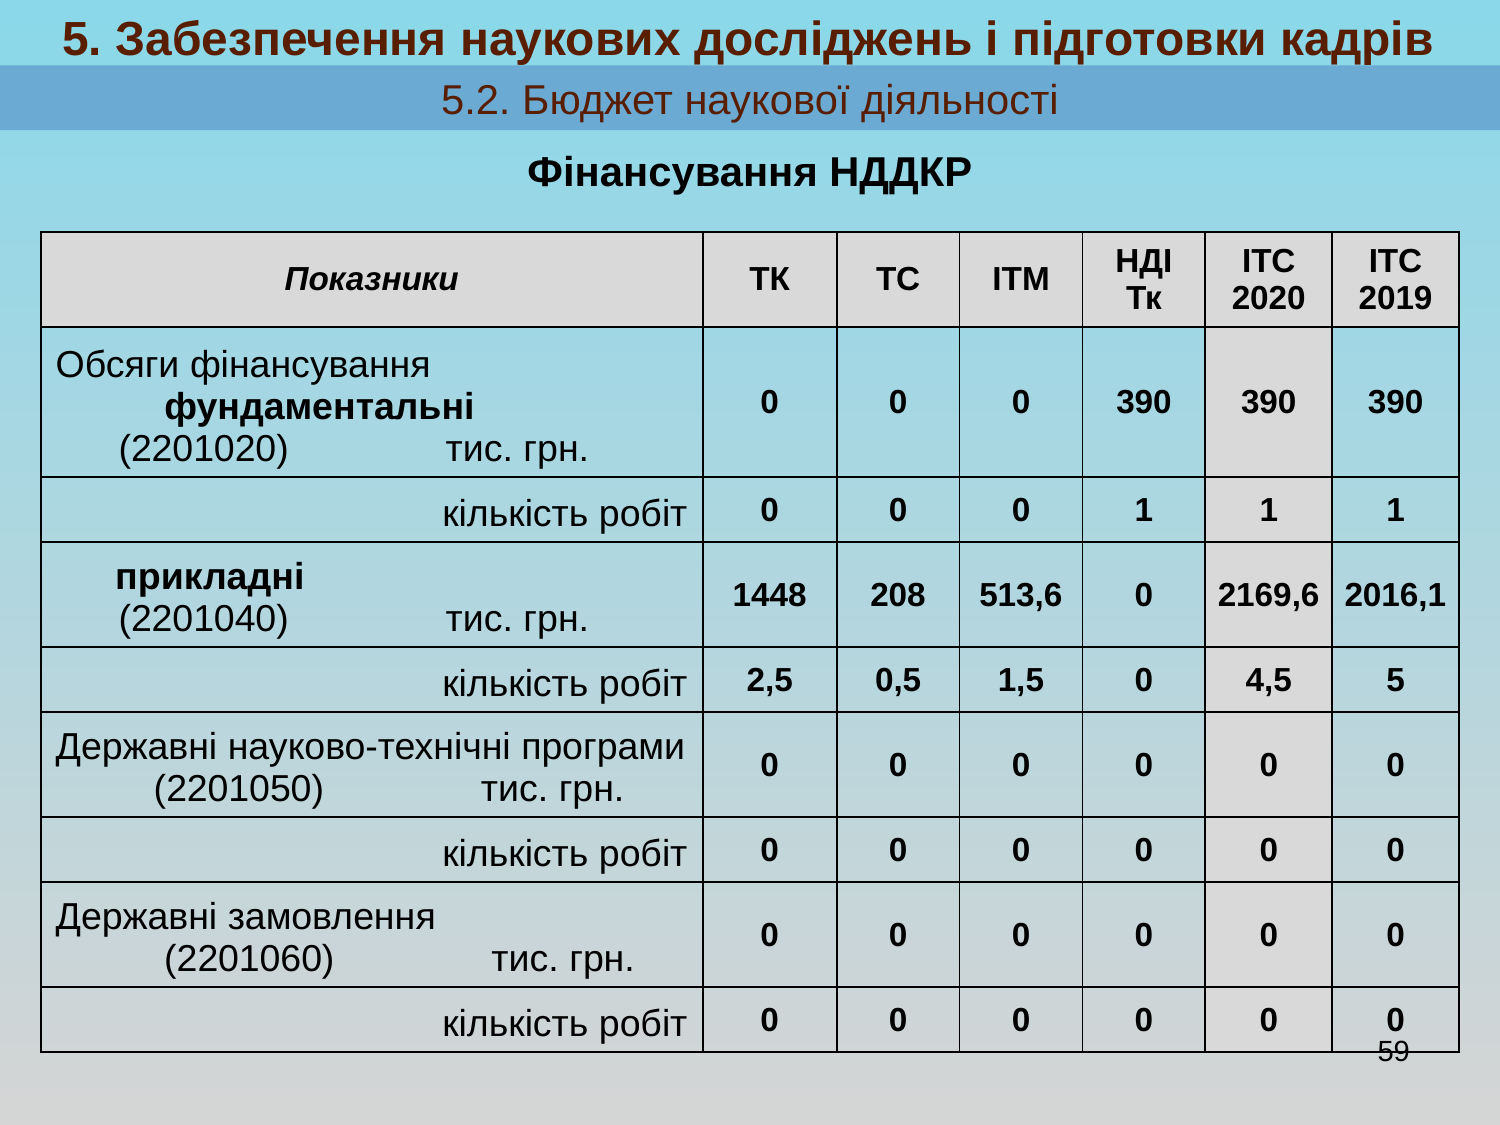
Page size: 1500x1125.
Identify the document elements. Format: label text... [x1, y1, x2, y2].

title 5. Забезпечення наукових досліджень і підготовки кадрів [0, 0, 1500, 65]
table_cell 0 [1083, 648, 1204, 711]
table_cell 390 [1333, 328, 1458, 476]
table_cell 0 [1083, 713, 1204, 816]
table_cell 0 [1083, 883, 1204, 986]
text_box 5.2. Бюджет наукової діяльності [0, 65, 1500, 131]
table_header ТК [704, 233, 836, 326]
table_cell 0 [960, 988, 1082, 1051]
table_cell кількість робіт [42, 818, 702, 881]
table_cell 0 [838, 988, 959, 1051]
table_cell 1 [1206, 478, 1331, 541]
table_cell 390 [1206, 328, 1331, 476]
table_cell 1448 [704, 543, 836, 646]
table_cell 0 [1333, 818, 1458, 881]
table_cell 0 [704, 328, 836, 476]
table_cell Державні замовлення (2201060) тис. грн. [42, 883, 702, 986]
table_header ІТС 2019 [1333, 233, 1458, 326]
table_cell 2,5 [704, 648, 836, 711]
table_cell 0 [704, 478, 836, 541]
table_cell 0 [704, 988, 836, 1051]
table_cell 1 [1333, 478, 1458, 541]
table_cell 0 [704, 818, 836, 881]
table_cell 4,5 [1206, 648, 1331, 711]
table_cell 0 [1333, 988, 1458, 1051]
table_header ТС [838, 233, 959, 326]
table_cell 0 [838, 713, 959, 816]
table_cell 0 [838, 883, 959, 986]
table_cell 0 [704, 713, 836, 816]
table_cell Державні науково-технічні програми (2201050) тис. грн. [42, 713, 702, 816]
table_cell кількість робіт [42, 988, 702, 1051]
table_cell кількість робіт [42, 648, 702, 711]
table_cell 0 [1206, 713, 1331, 816]
text_box Фінансування НДДКР [1, 137, 1499, 202]
table_cell 0 [960, 818, 1082, 881]
table_cell 1 [1083, 478, 1204, 541]
table_cell 2016,1 [1333, 543, 1458, 646]
table_cell 390 [1083, 328, 1204, 476]
table_cell 0,5 [838, 648, 959, 711]
table_cell 0 [838, 328, 959, 476]
table_cell 1,5 [960, 648, 1082, 711]
table_cell 0 [1333, 713, 1458, 816]
table_cell 0 [960, 713, 1082, 816]
table_cell 5 [1333, 648, 1458, 711]
table_cell 0 [960, 328, 1082, 476]
table_cell 0 [1083, 543, 1204, 646]
table_cell 0 [1206, 883, 1331, 986]
slide_number 59 [1074, 1024, 1426, 1103]
table_cell 2169,6 [1206, 543, 1331, 646]
table_cell 0 [1206, 818, 1331, 881]
table_cell кількість робіт [42, 478, 702, 541]
table_header ІТМ [960, 233, 1082, 326]
table_cell прикладні (2201040) тис. грн. [42, 543, 702, 646]
table_cell 0 [838, 818, 959, 881]
table_cell 208 [838, 543, 959, 646]
table_header Показники [42, 233, 702, 326]
table_cell 0 [704, 883, 836, 986]
table_cell 0 [1206, 988, 1331, 1024]
table_header ІТС 2020 [1206, 233, 1331, 326]
table_cell 0 [838, 478, 959, 541]
table_header НДІ Тк [1083, 233, 1204, 326]
table_cell 0 [1083, 988, 1204, 1024]
table_cell 0 [1333, 883, 1458, 986]
table_cell 0 [960, 883, 1082, 986]
table_cell 0 [1083, 818, 1204, 881]
table_cell 0 [960, 478, 1082, 541]
table_cell Обсяги фінансування фундаментальні (2201020) тис. грн. [42, 328, 702, 476]
table_cell 513,6 [960, 543, 1082, 646]
